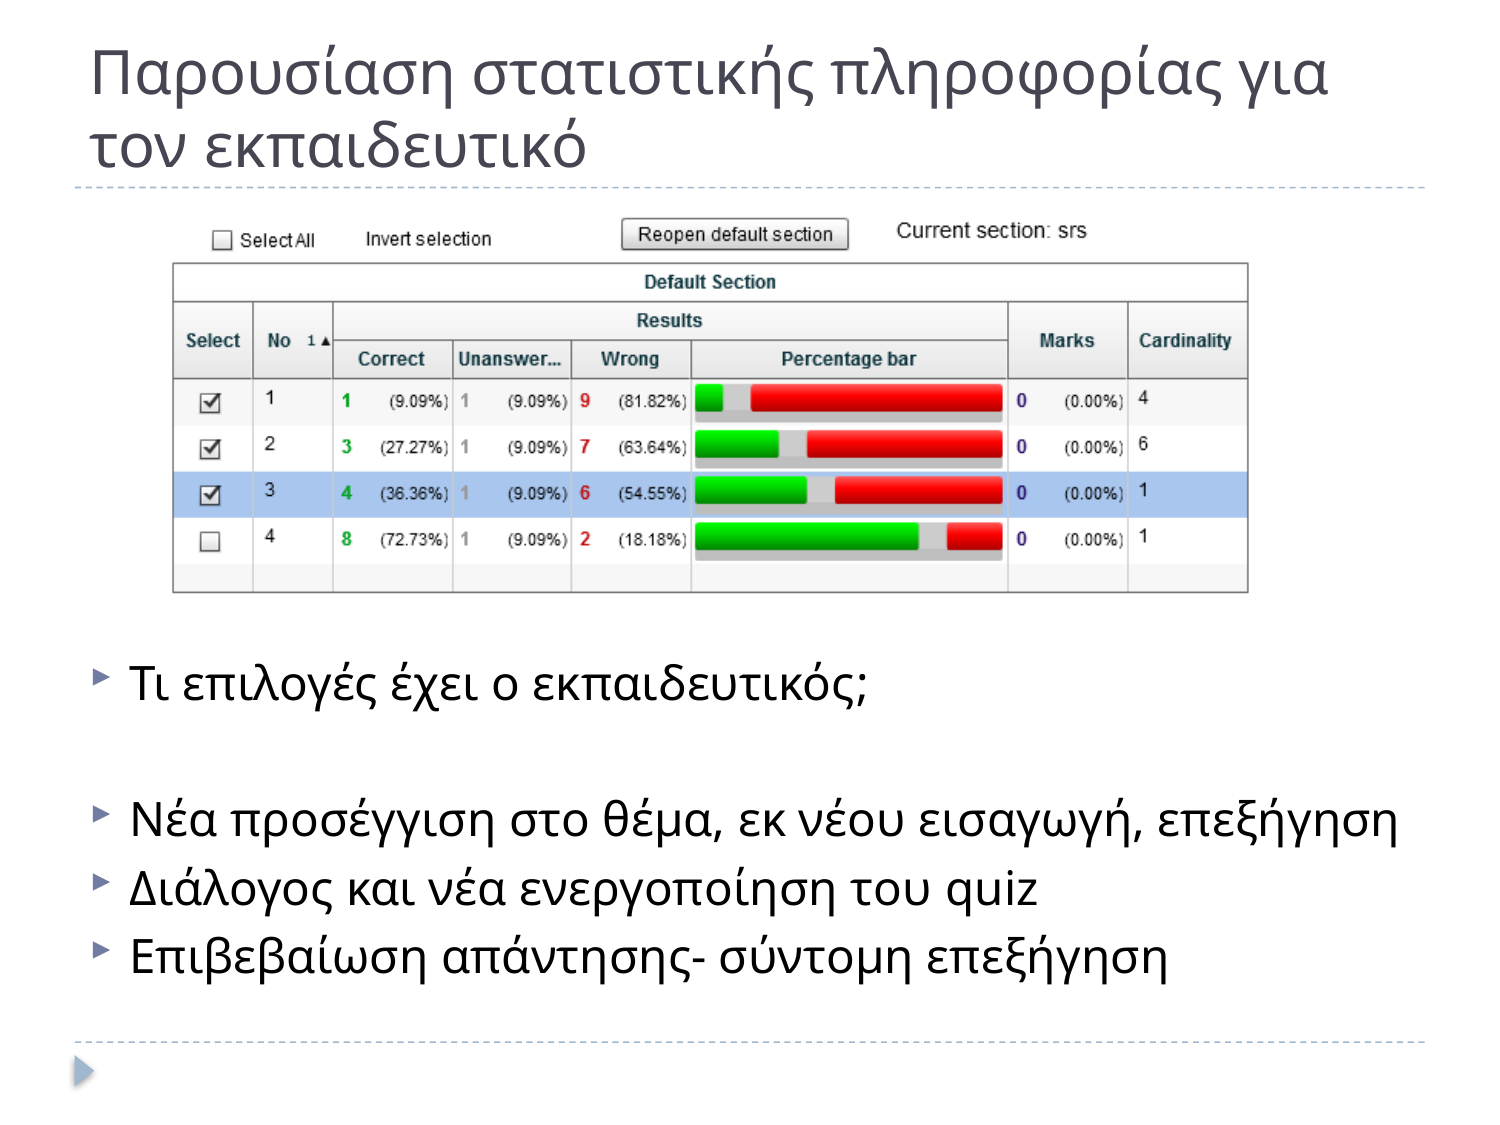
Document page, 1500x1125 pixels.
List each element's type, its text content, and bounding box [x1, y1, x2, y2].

list Τι επιλογές έχει ο εκπαιδευτικός; Νέα προσέγγιση στο θέμα, εκ νέου εισαγωγή, επεξήγηση Διάλογος και νέα ενεργοποίηση του quiz Επιβεβαίωση απάντησης- σύντομη επεξήγηση [75, 645, 1425, 1046]
title Παρουσίαση στατιστικής πληροφορίας για τον εκπαιδευτικό [75, 24, 1425, 188]
picture [170, 211, 1252, 599]
